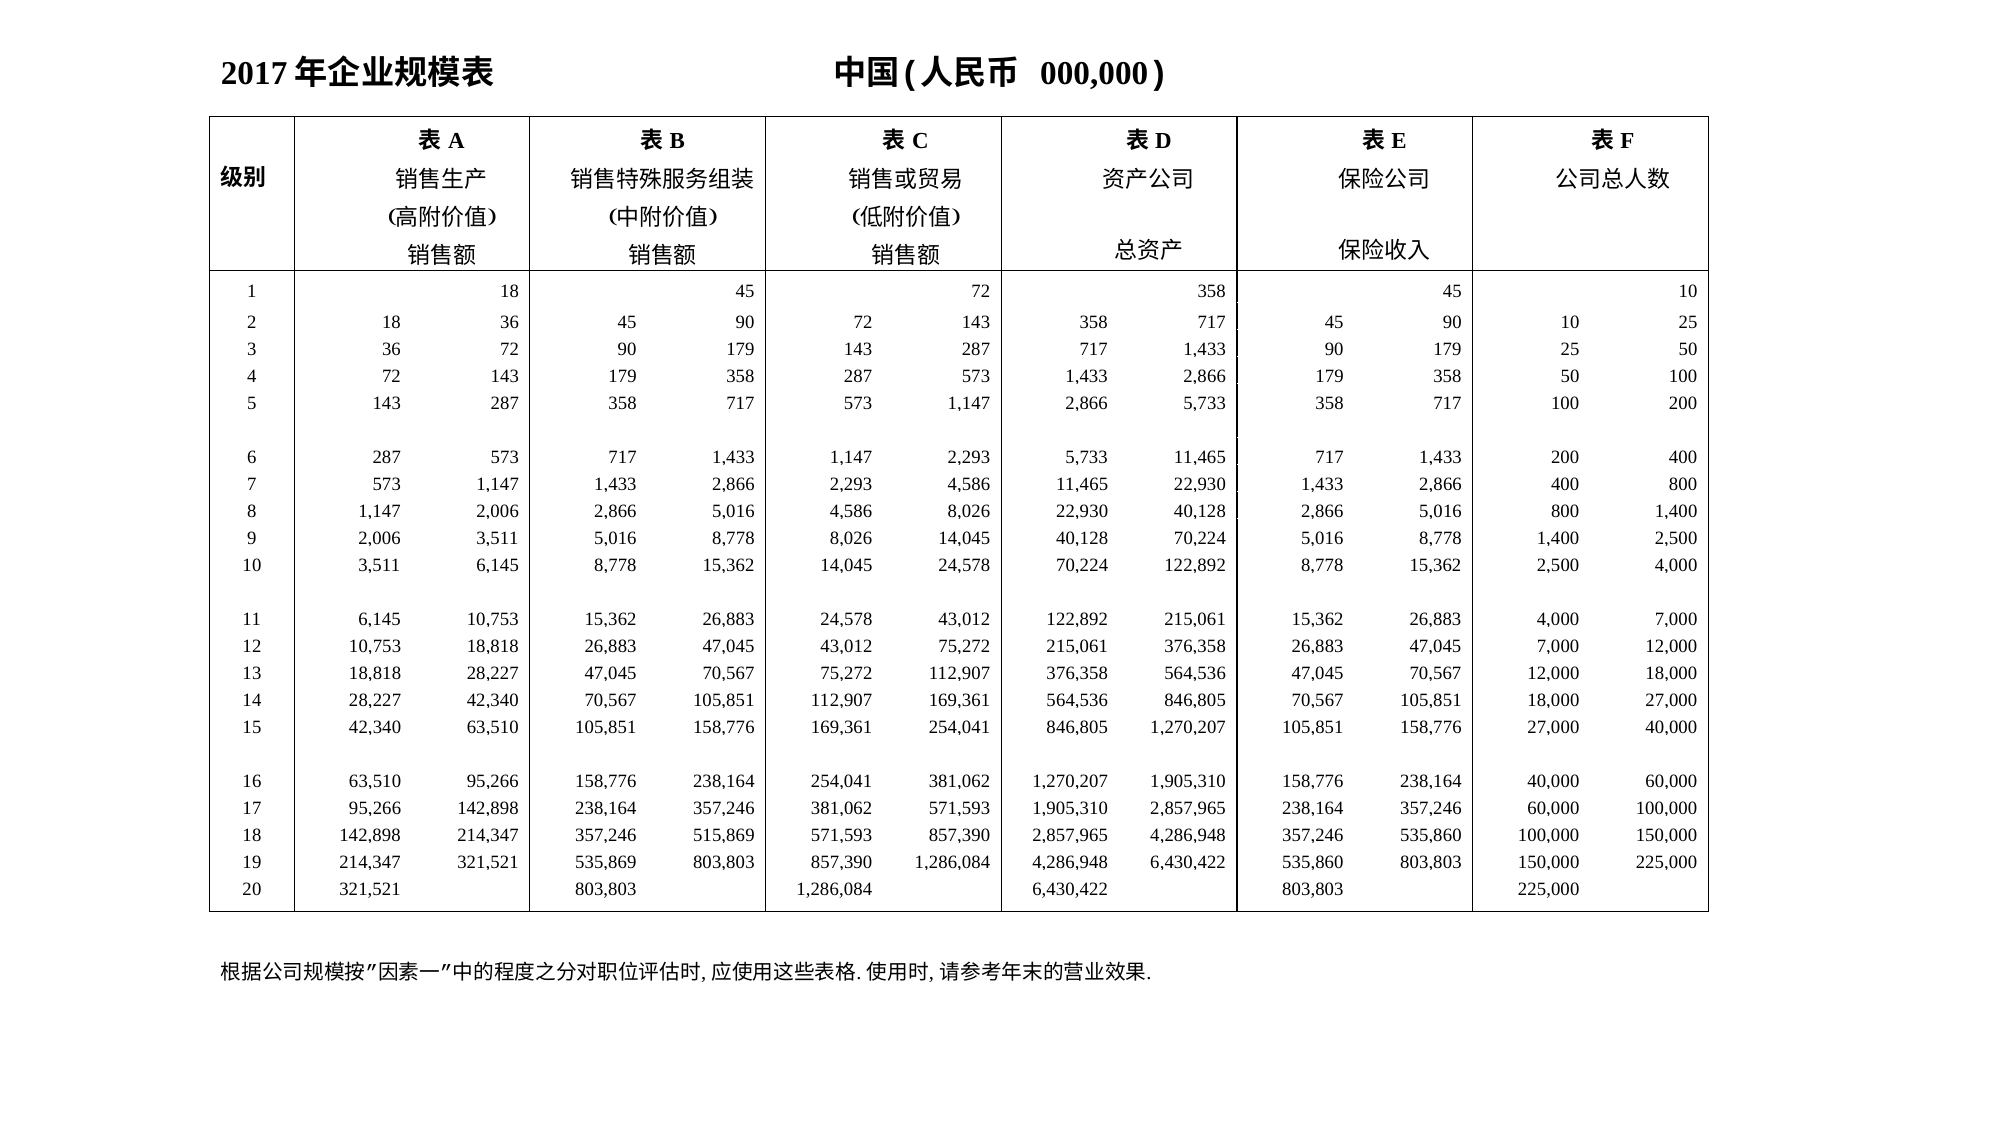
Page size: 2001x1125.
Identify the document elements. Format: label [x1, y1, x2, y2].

text_box [208, 42, 1710, 1081]
